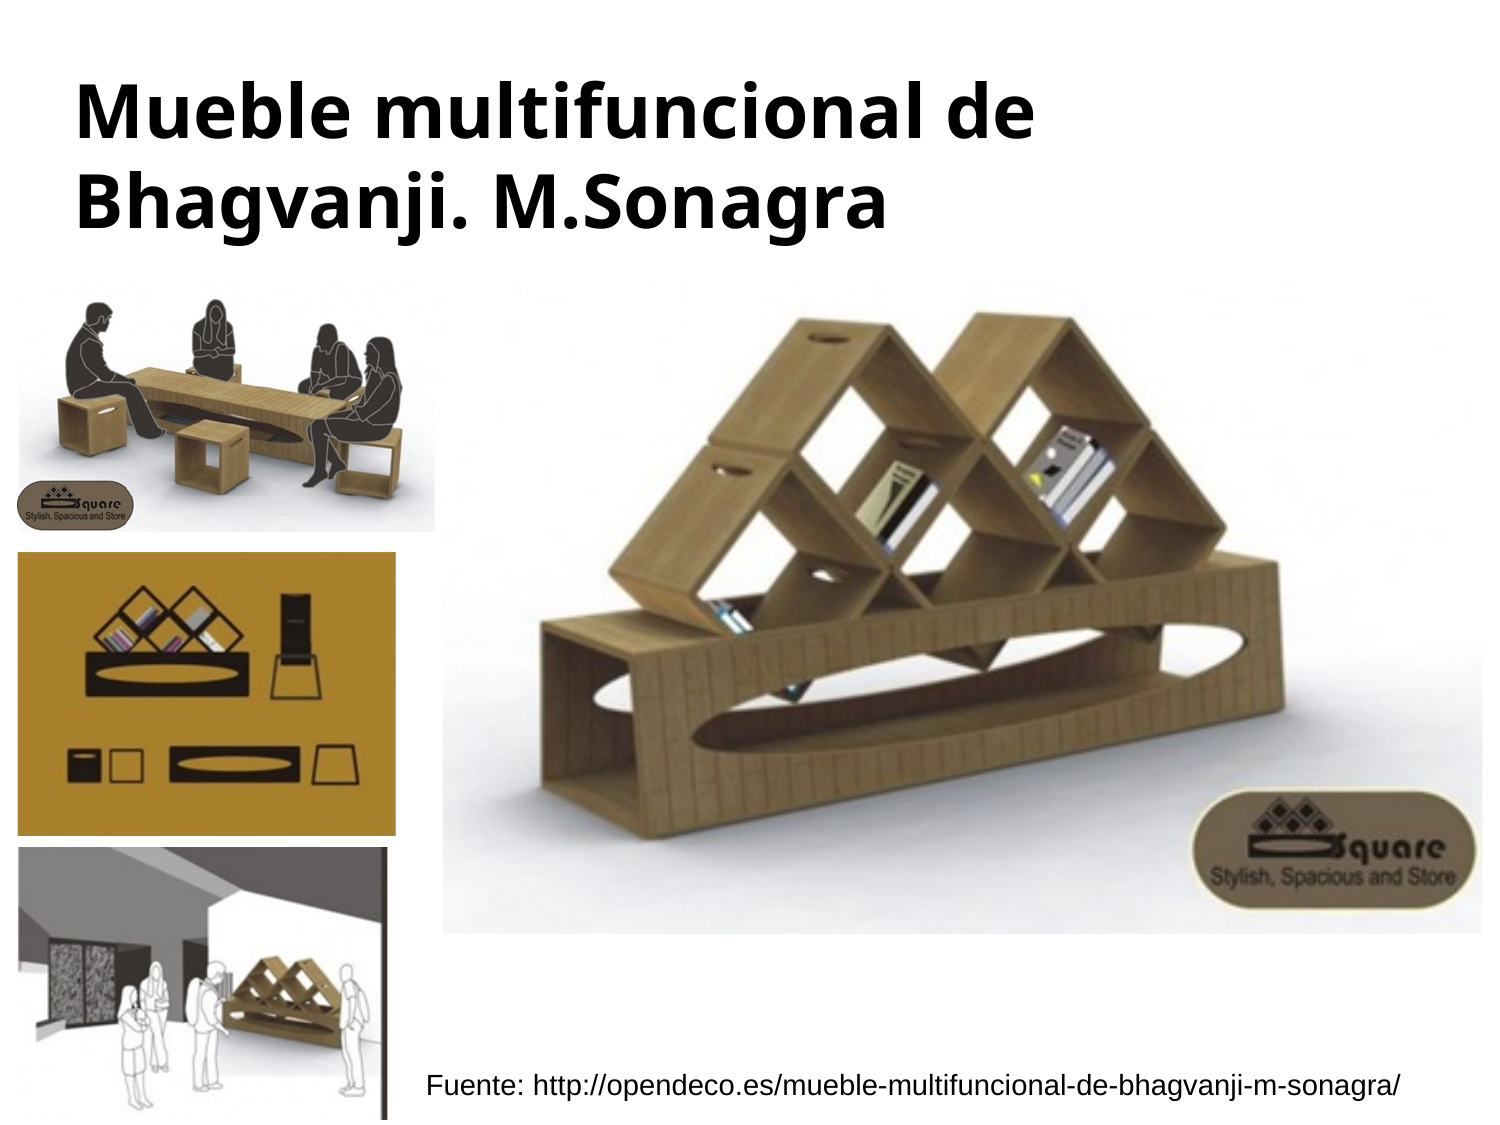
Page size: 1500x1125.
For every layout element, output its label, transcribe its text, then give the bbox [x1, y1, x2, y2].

text_box Fuente: http://opendeco.es/mueble-multifuncional-de-bhagvanji-m-sonagra/ [411, 1058, 1483, 1109]
picture [17, 552, 396, 836]
text_box Mueble multifuncional de Bhagvanji. M.Sonagra [58, 56, 1442, 251]
picture [17, 278, 1483, 934]
picture [17, 847, 388, 1120]
